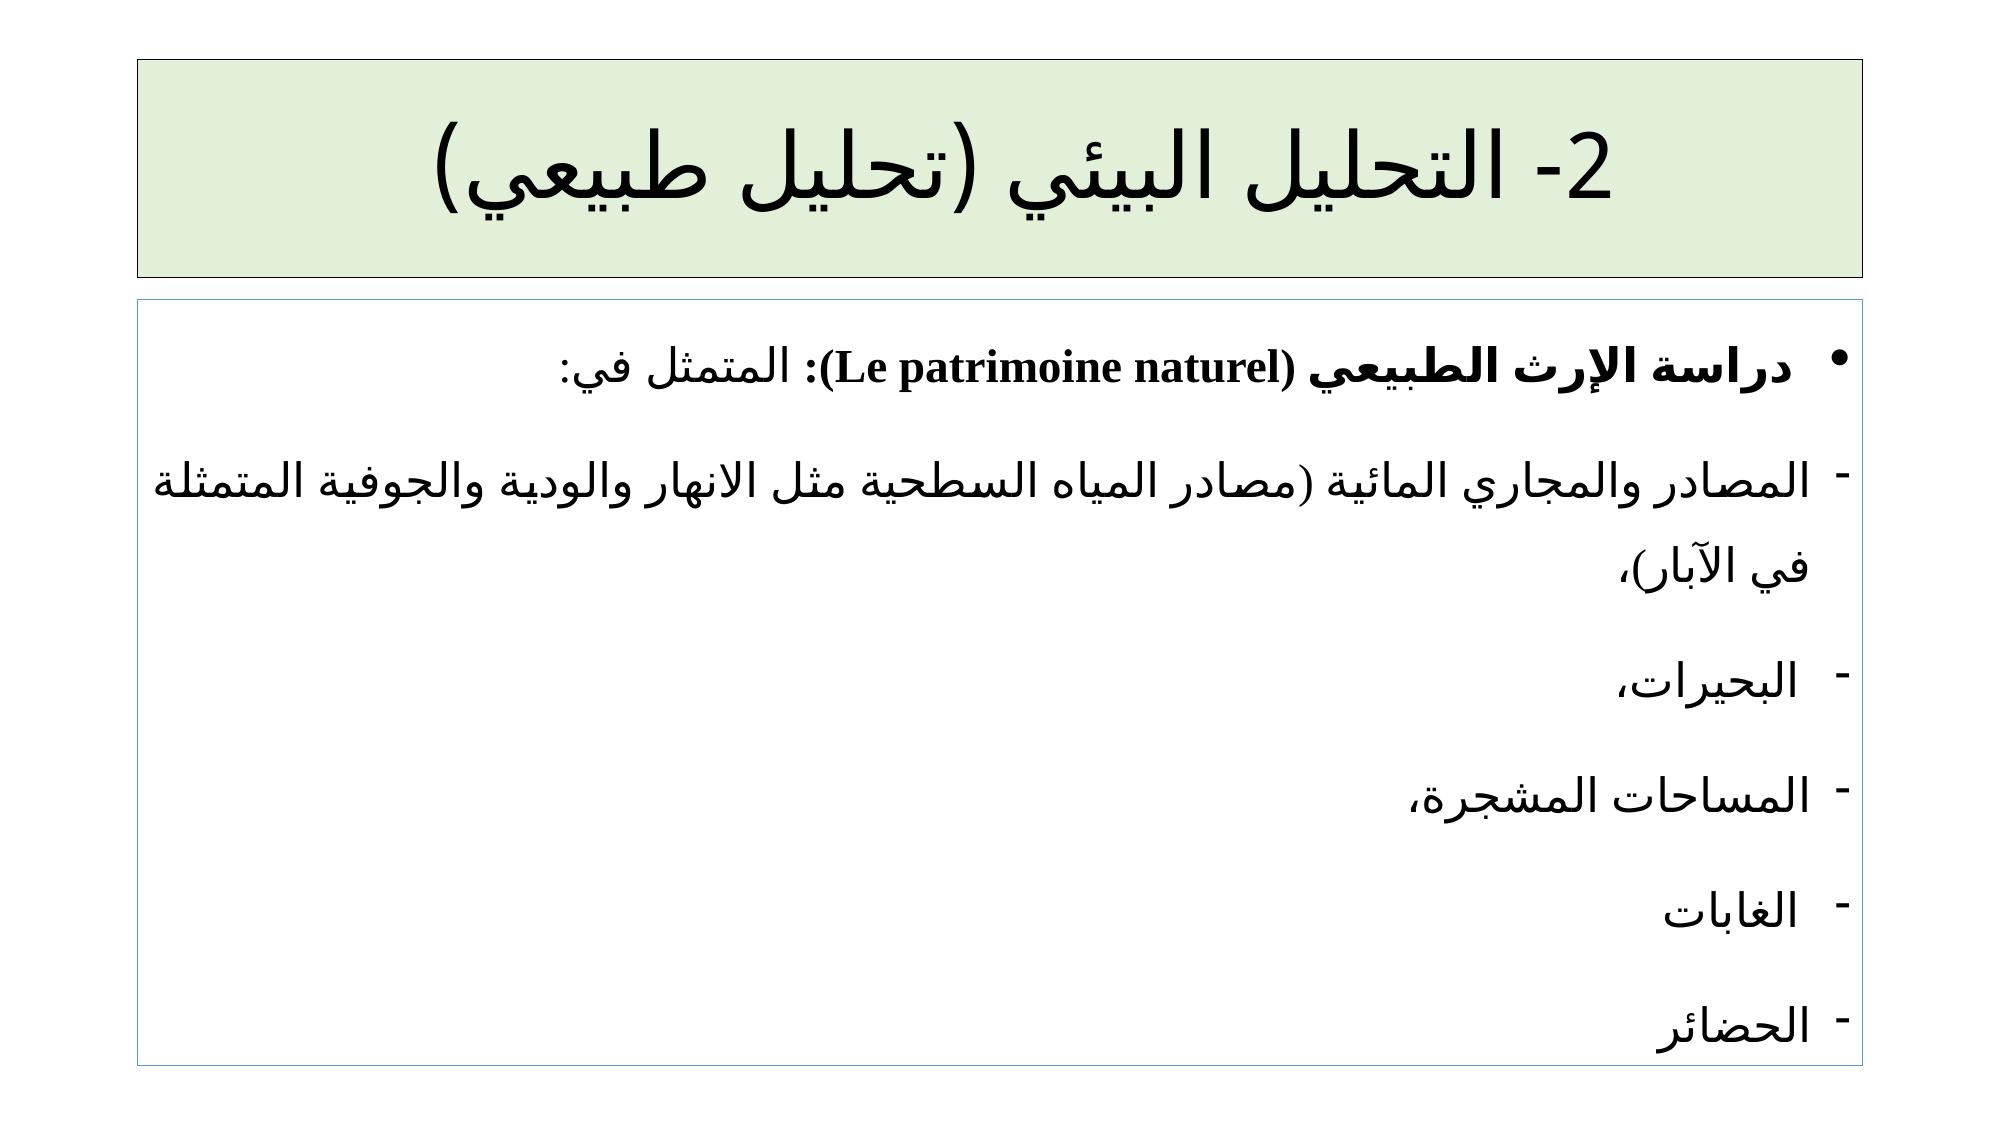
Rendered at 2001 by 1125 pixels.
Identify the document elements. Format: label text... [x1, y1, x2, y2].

title 2- التحليل البيئي (تحليل طبيعي) [137, 59, 1863, 278]
list دراسة الإرث الطبيعي (Le patrimoine naturel): المتمثل في: المصادر والمجاري المائية (مصادر المياه السطحية مثل الانهار والودية والجوفية المتمثلة في الآبار)، البحيرات، المساحات المشجرة، الغابات الحضائر [137, 299, 1863, 1066]
